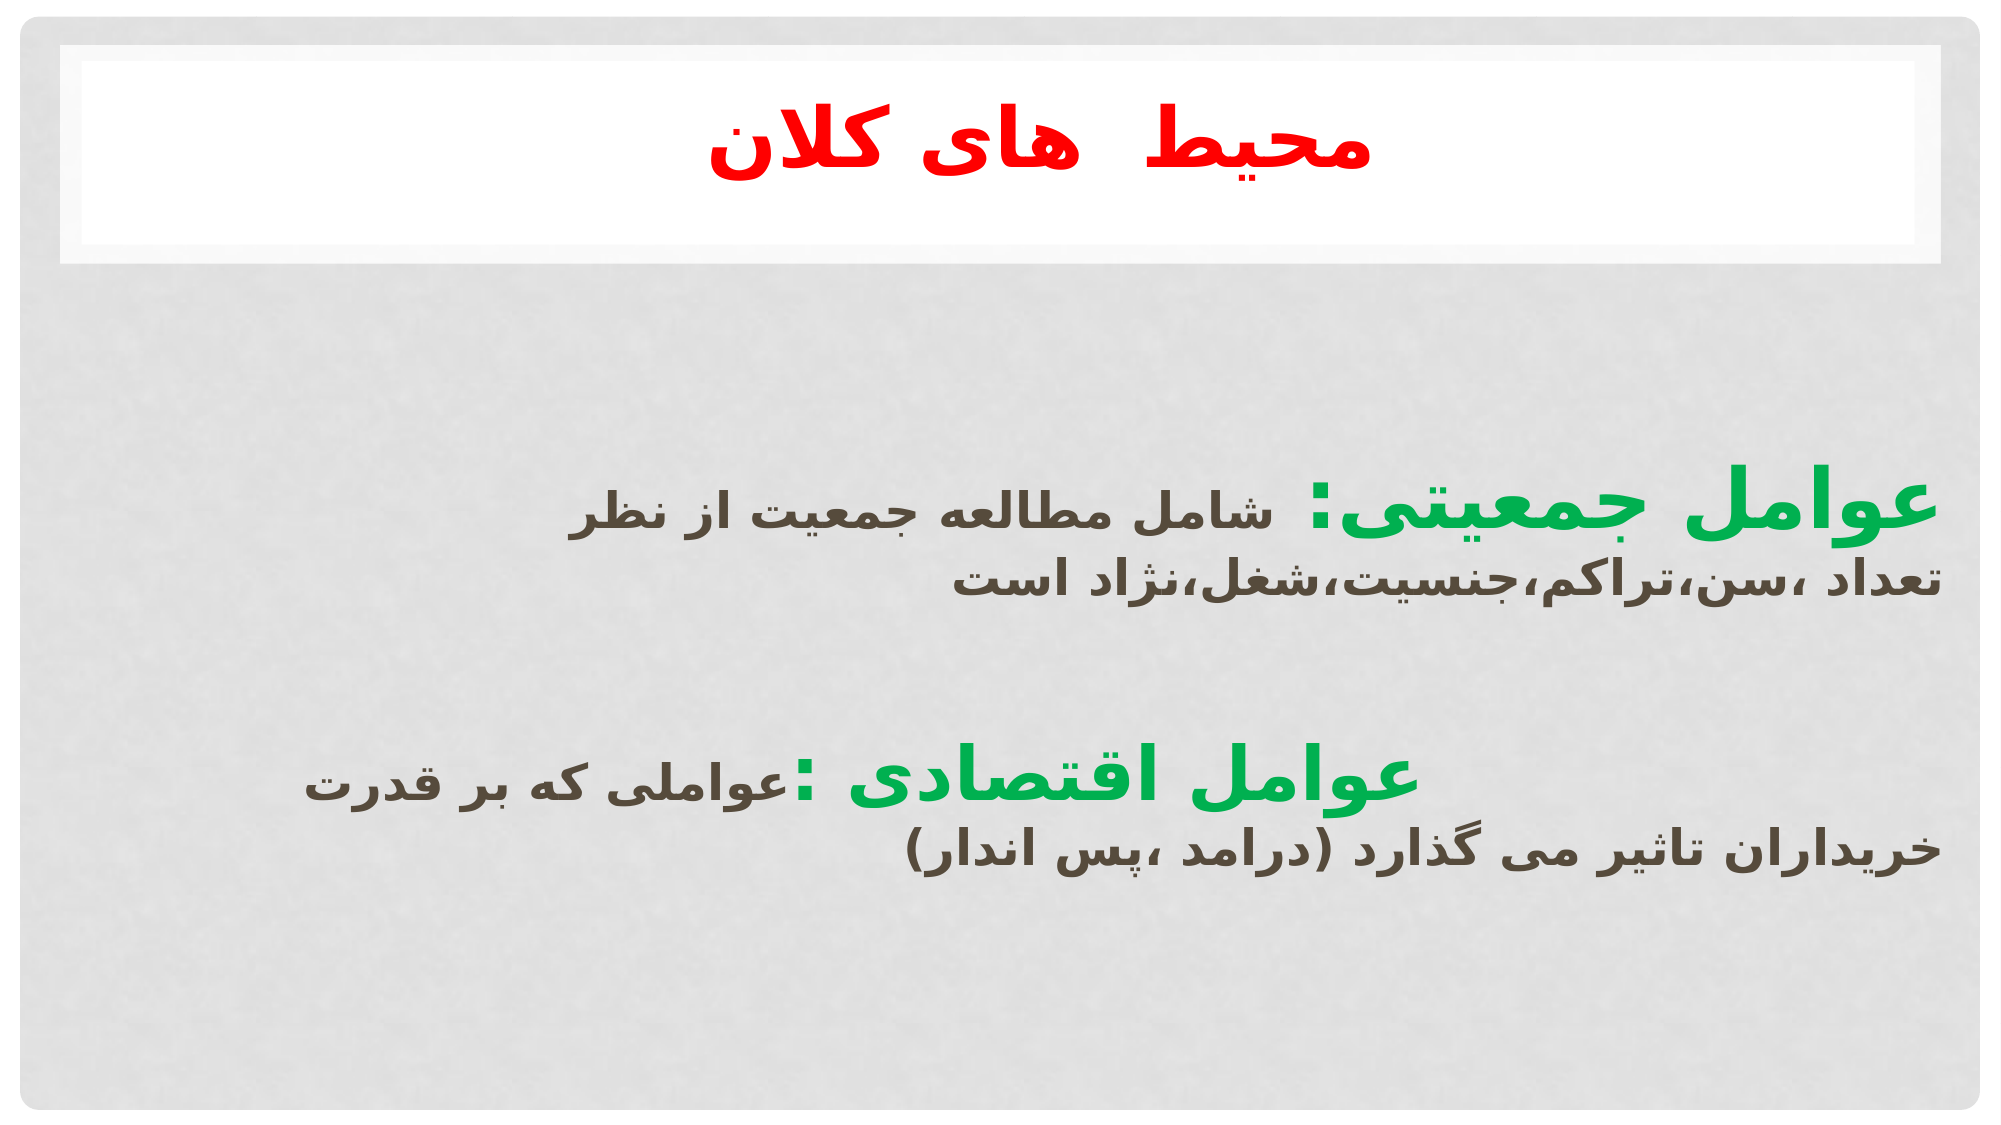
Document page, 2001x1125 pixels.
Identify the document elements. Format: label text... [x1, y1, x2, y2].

list محيط های كلان عوامل جمعيتى: شامل مطالعه جمعيت از نظر تعداد ،سن،تراكم،جنسيت،شغل،نژاد است عوامل اقتصادى :عواملى كه بر قدرت خريداران تاثير مى گذارد (درامد ،پس اندار) [94, 0, 1979, 1010]
